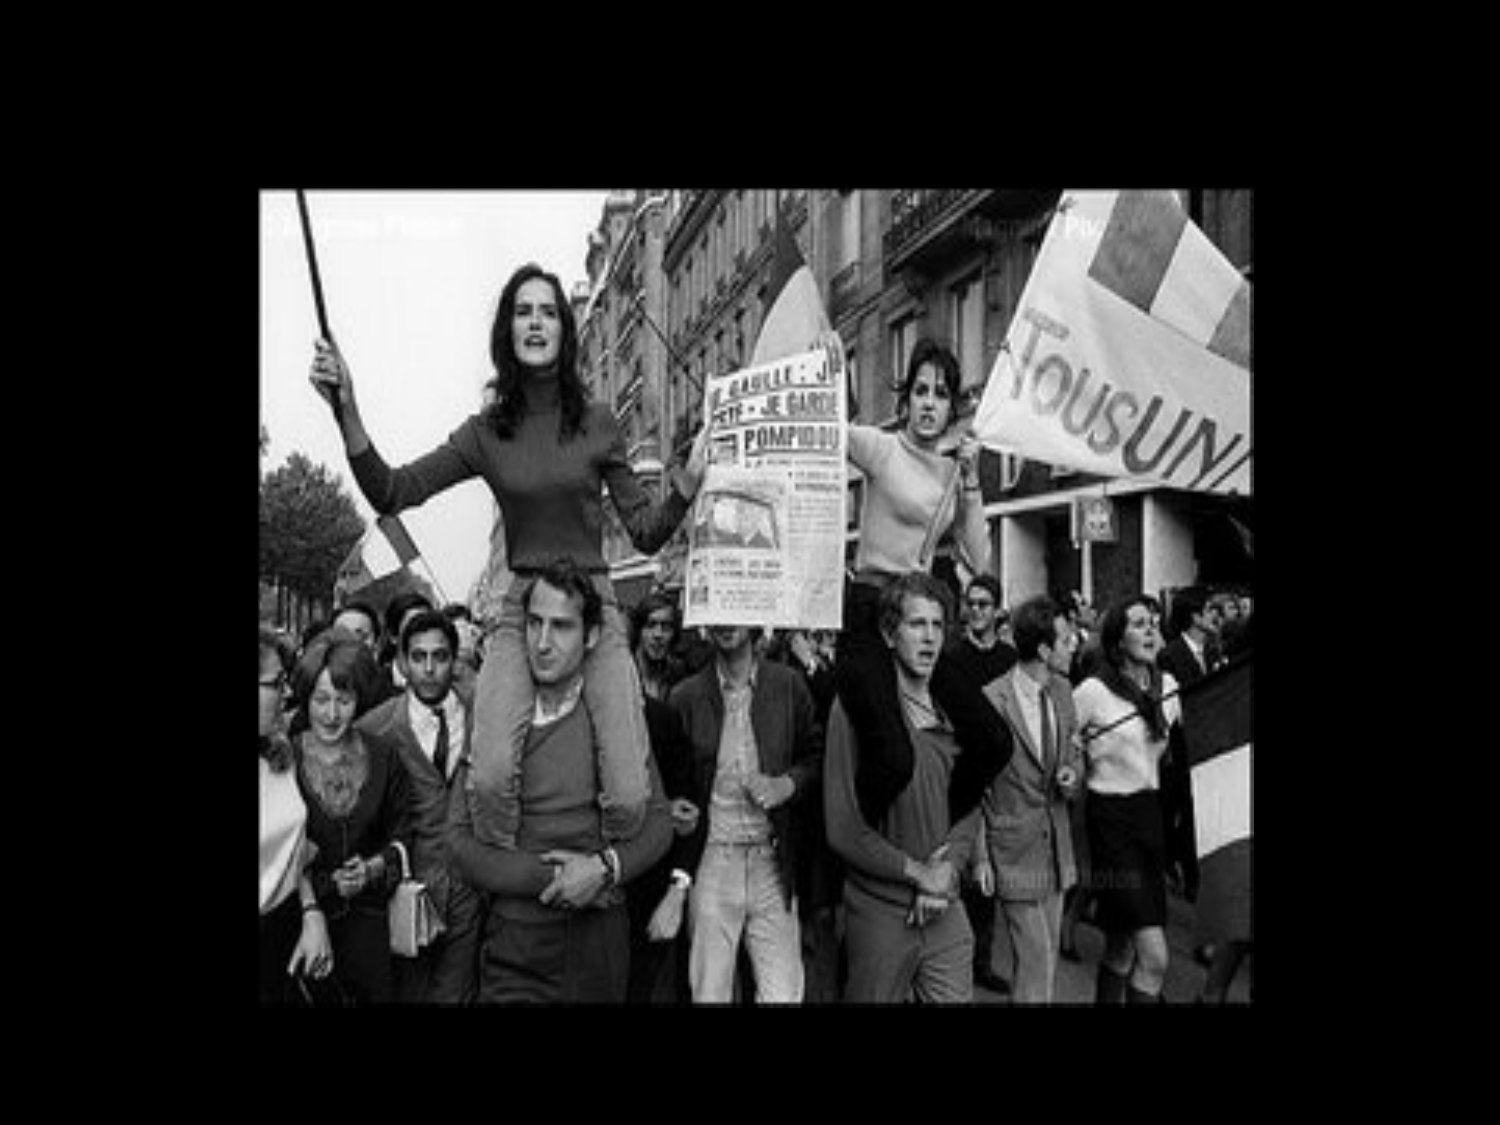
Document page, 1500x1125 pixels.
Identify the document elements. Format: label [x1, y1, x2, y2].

list [257, 187, 1255, 1009]
